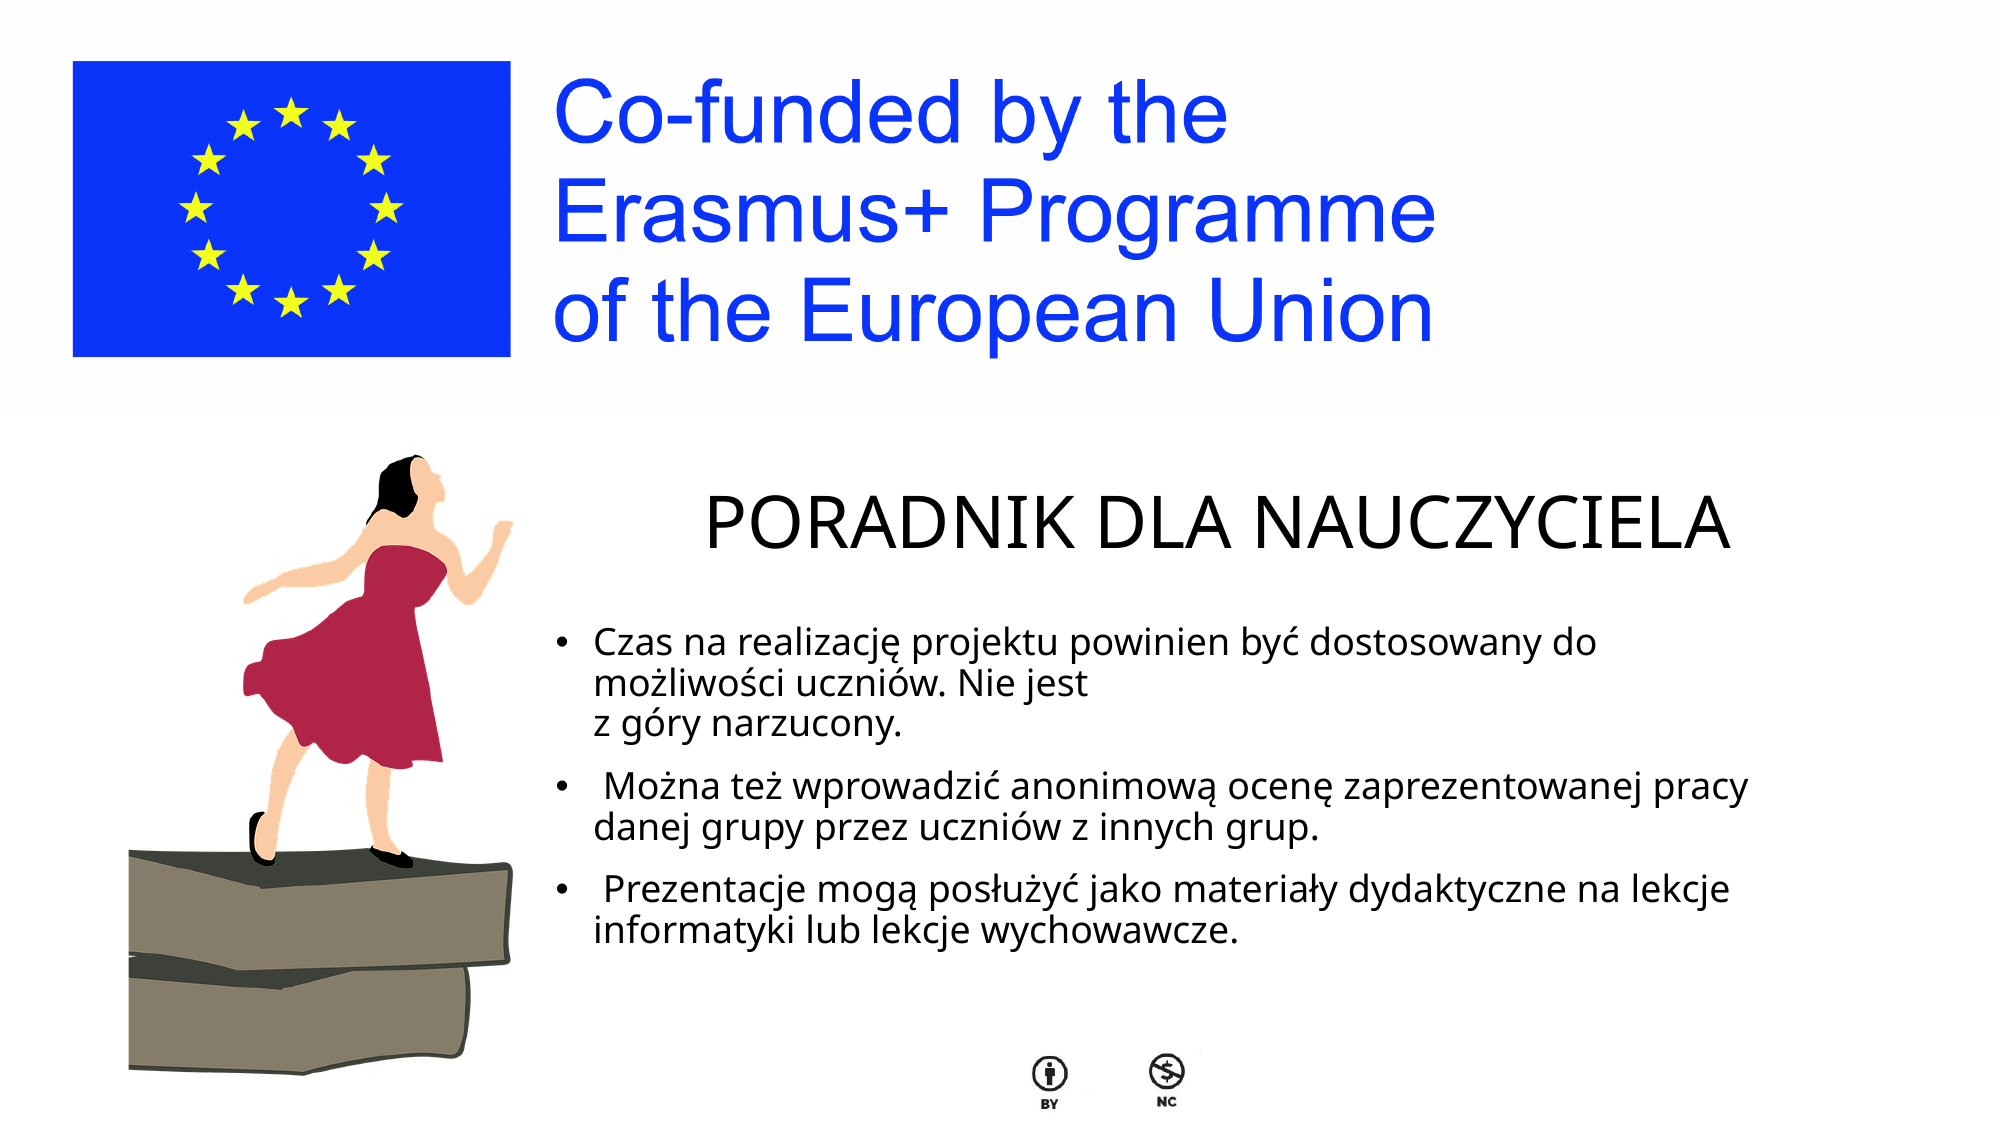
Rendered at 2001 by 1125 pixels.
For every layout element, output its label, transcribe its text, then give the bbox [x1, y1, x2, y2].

list Czas na realizację projektu powinien być dostosowany do możliwości uczniów. Nie jest z góry narzucony. Można też wprowadzić anonimową ocenę zaprezentowanej pracy danej grupy przez uczniów z innych grup. Prezentacje mogą posłużyć jako materiały dydaktyczne na lekcje informatyki lub lekcje wychowawcze. [581, 615, 1814, 1027]
picture [0, 0, 2000, 1090]
picture [972, 1033, 1260, 1125]
title PORADNIK DLA NAUCZYCIELA [657, 418, 1779, 615]
